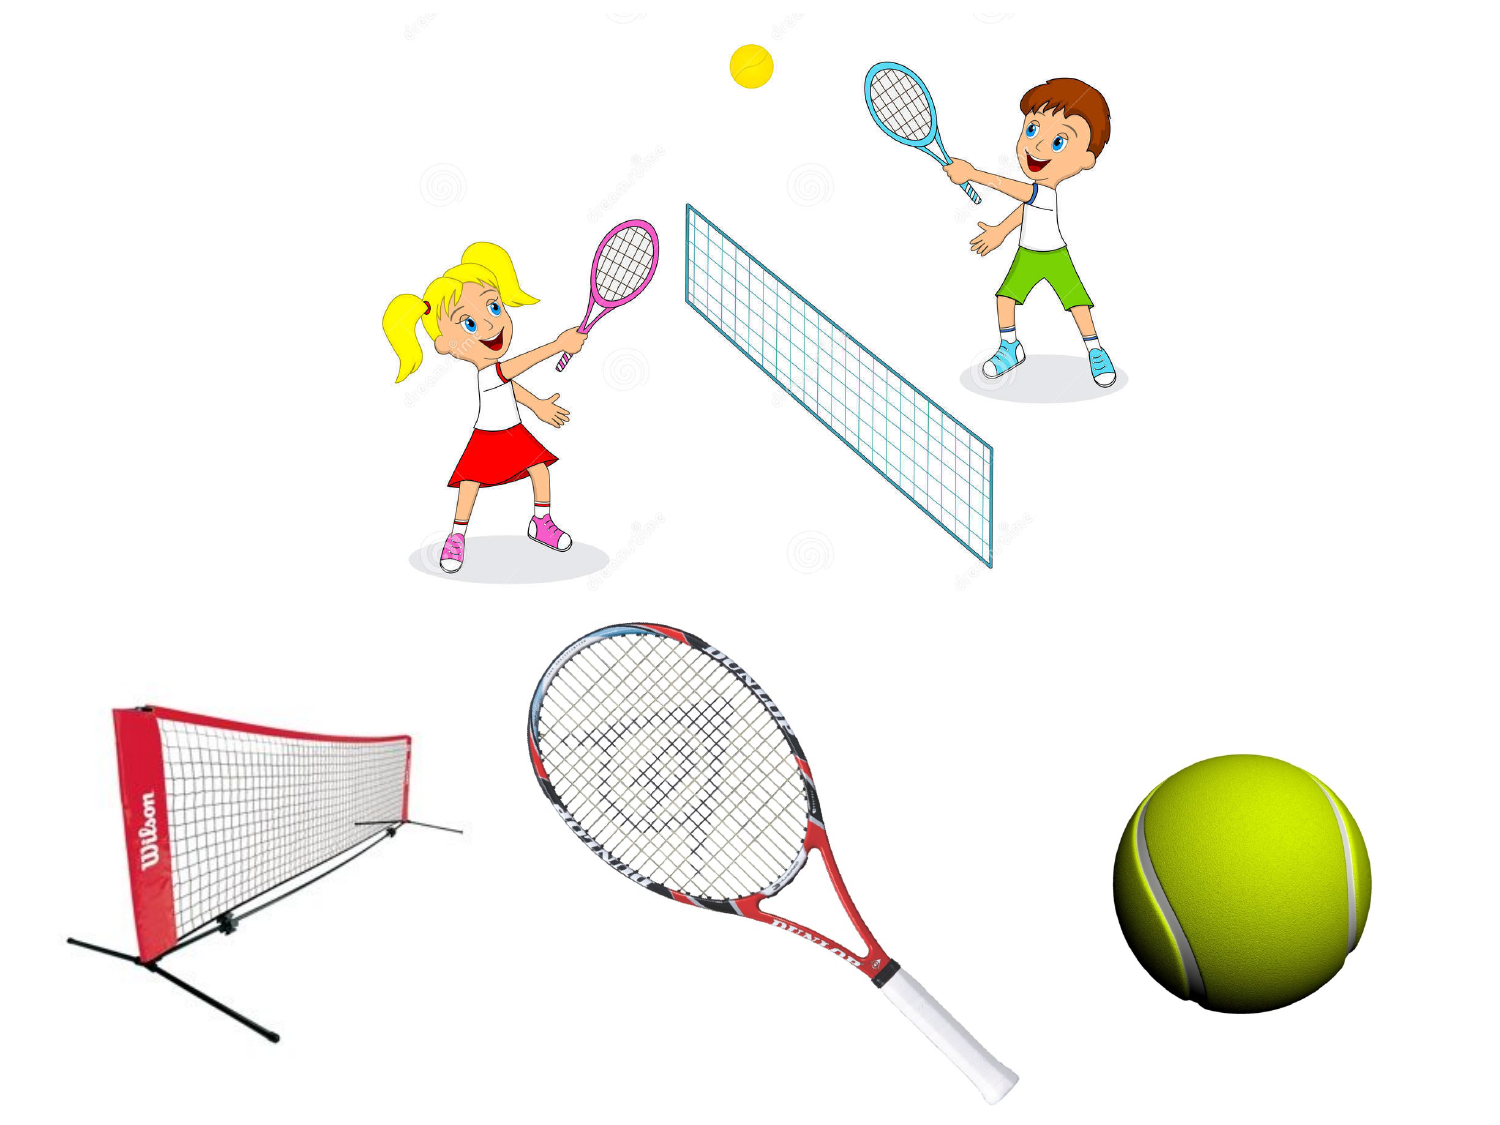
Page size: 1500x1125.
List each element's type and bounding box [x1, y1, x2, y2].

picture [351, 13, 1137, 611]
picture [1089, 702, 1395, 1025]
picture [527, 622, 1045, 1125]
picture [46, 632, 482, 1068]
